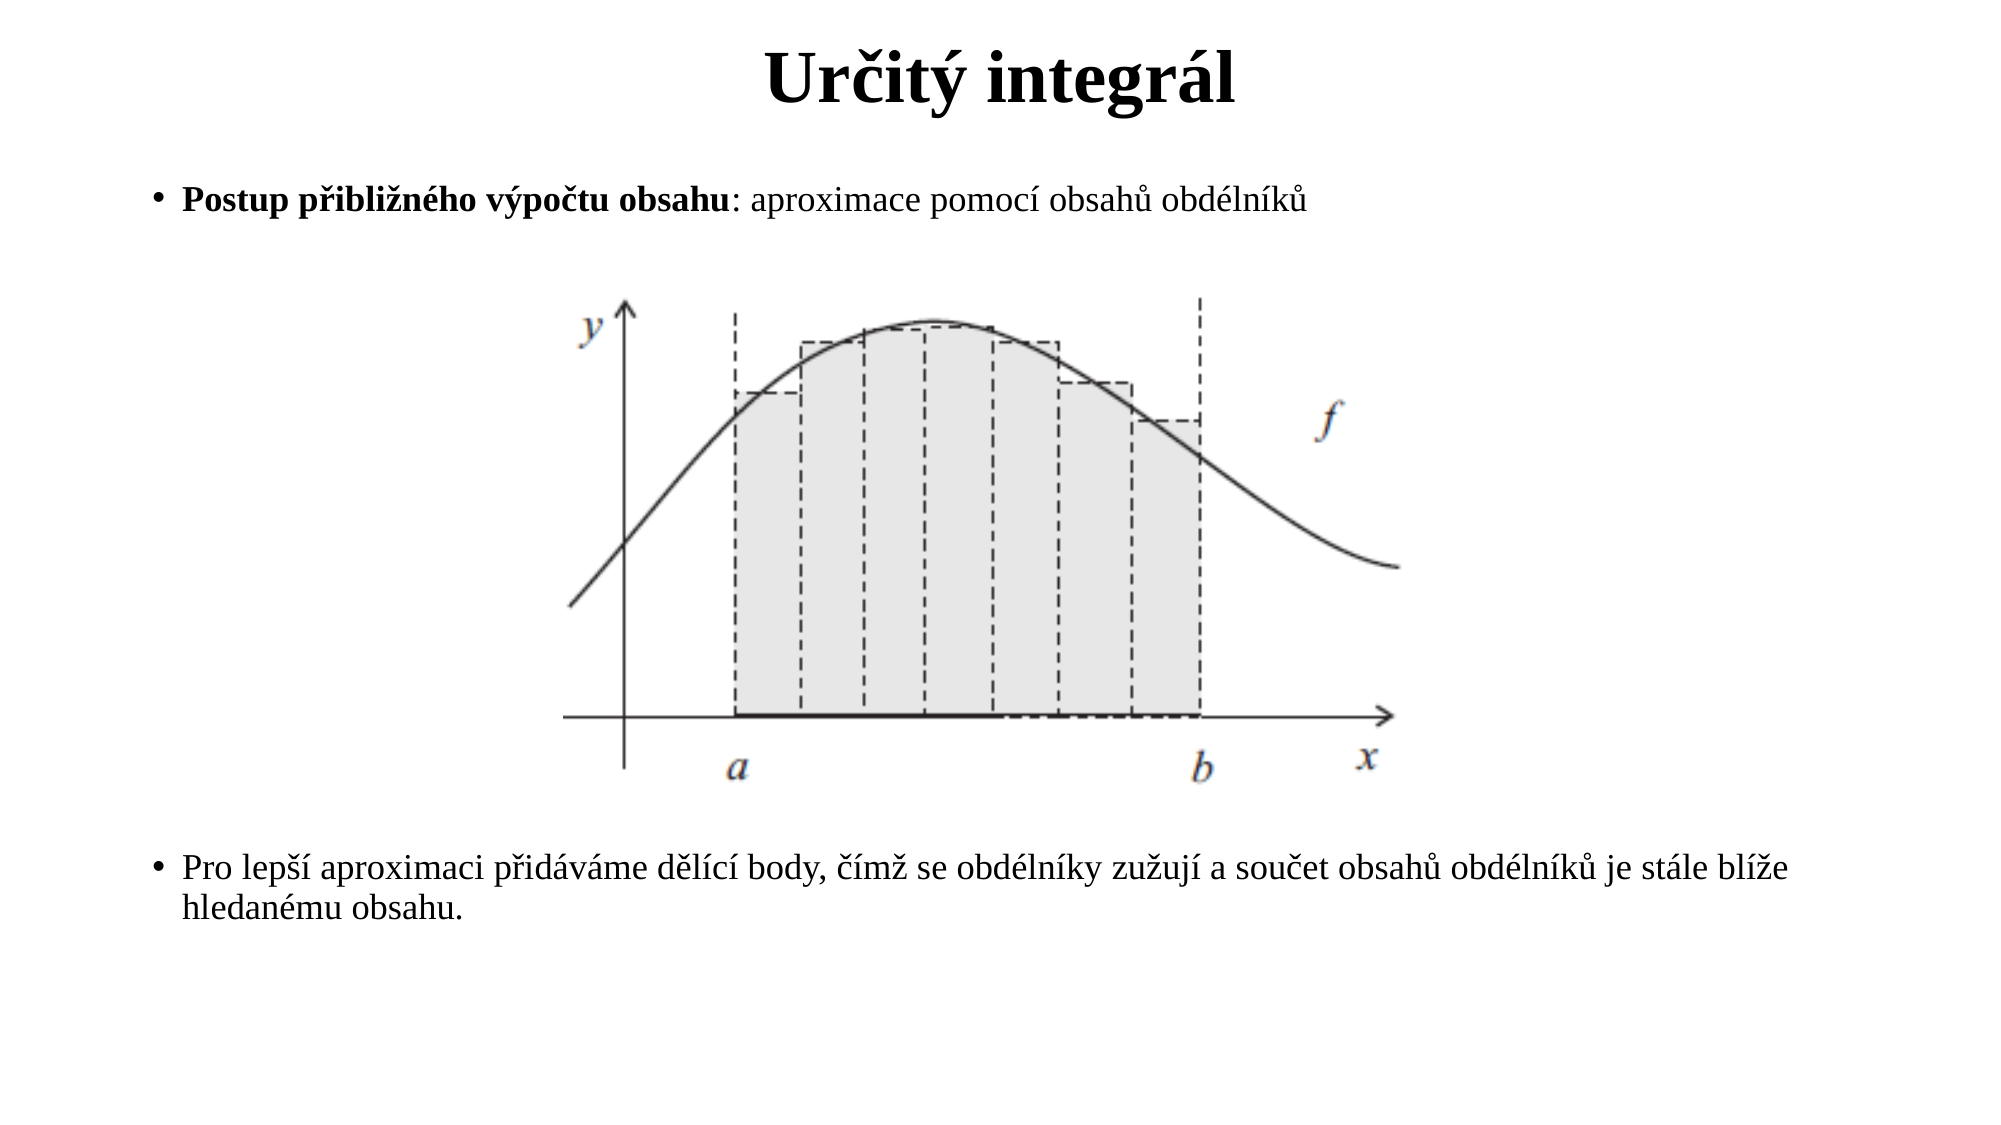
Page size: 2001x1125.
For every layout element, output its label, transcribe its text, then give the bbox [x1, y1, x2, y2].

list Postup přibližného výpočtu obsahu: aproximace pomocí obsahů obdélníků Pro lepší aproximaci přidáváme dělící body, čímž se obdélníky zužují a součet obsahů obdélníků je stále blíže hledanému obsahu. [137, 128, 1863, 1014]
title Určitý integrál [137, 27, 1863, 128]
picture [562, 248, 1437, 813]
